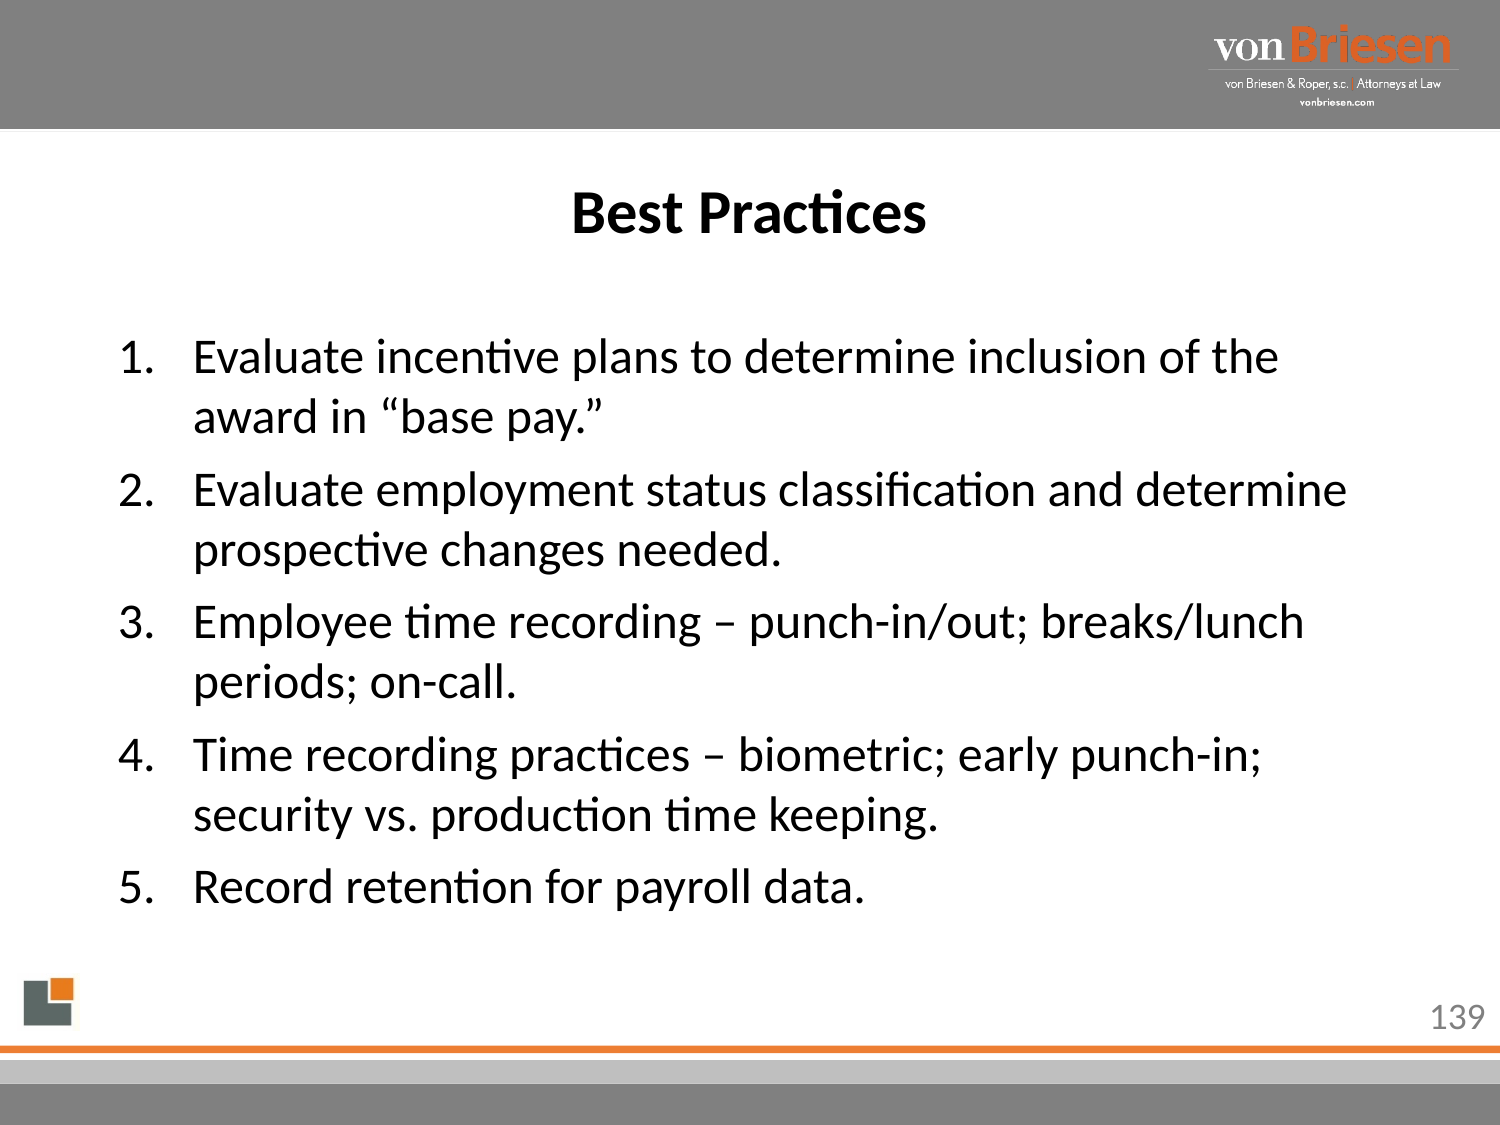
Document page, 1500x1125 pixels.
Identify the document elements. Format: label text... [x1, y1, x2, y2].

list Evaluate incentive plans to determine inclusion of the award in “base pay.” Evaluate employment status classification and determine prospective changes needed. Employee time recording – punch-in/out; breaks/lunch periods; on-call. Time recording practices – biometric; early punch-in; security vs. production time keeping. Record retention for payroll data. [103, 316, 1397, 1006]
title Best Practices [103, 148, 1397, 278]
picture [17, 973, 80, 1031]
slide_number 139 [1163, 984, 1500, 1045]
picture [1203, 18, 1465, 108]
